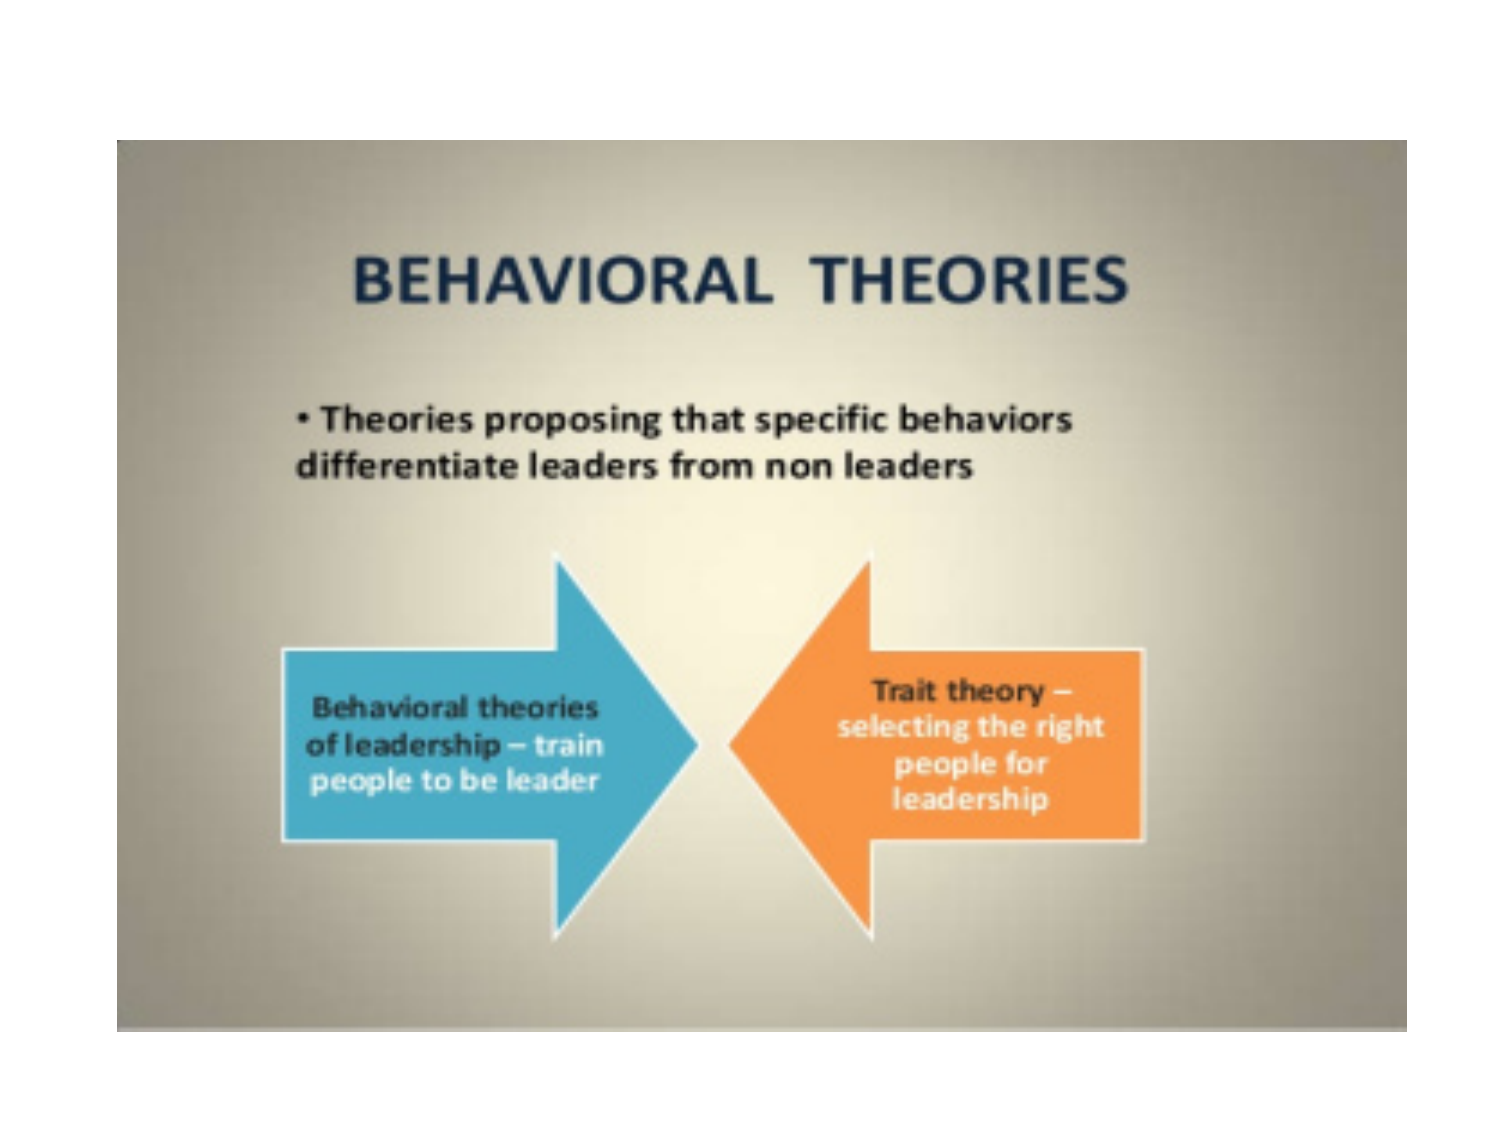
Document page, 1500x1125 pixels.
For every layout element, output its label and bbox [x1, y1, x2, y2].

list [116, 140, 1407, 1032]
